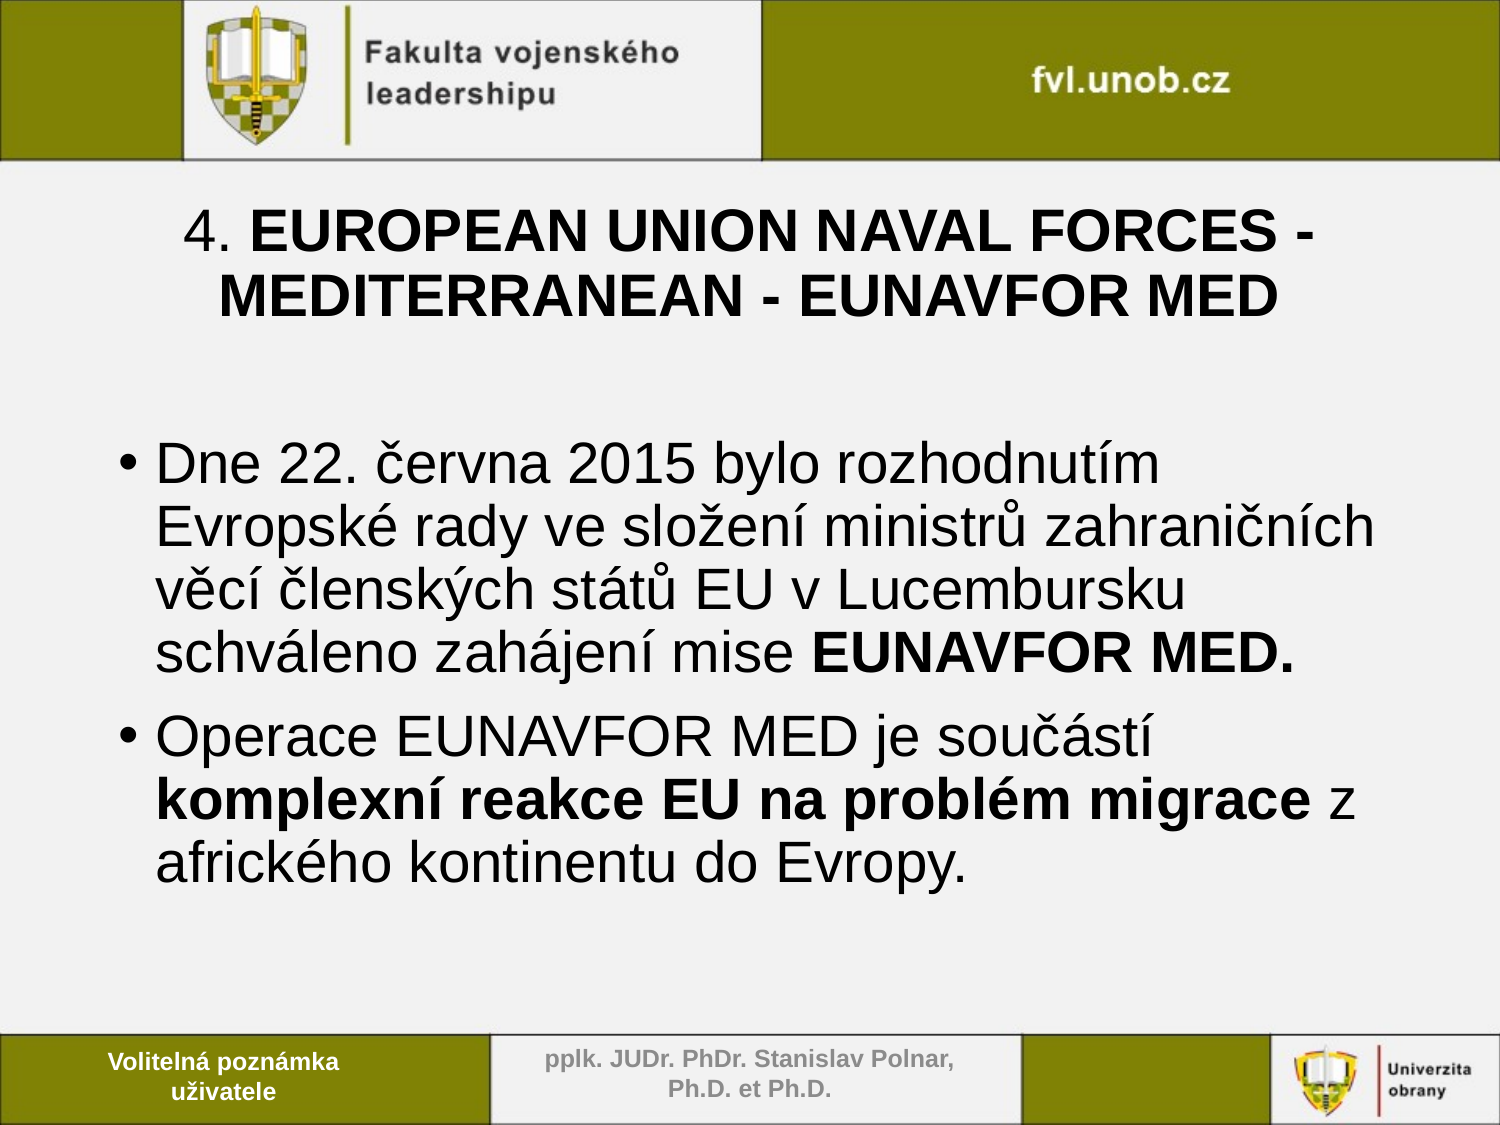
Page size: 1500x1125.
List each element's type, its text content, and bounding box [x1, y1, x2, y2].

picture [0, 0, 1500, 1125]
list Dne 22. června 2015 bylo rozhodnutím Evropské rady ve složení ministrů zahraničních věcí členských států EU v Lucembursku schváleno zahájení mise EUNAVFOR MED. Operace EUNAVFOR MED je součástí komplexní reakce EU na problém migrace z afrického kontinentu do Evropy. [103, 425, 1397, 1014]
footer pplk. JUDr. PhDr. Stanislav Polnar, Ph.D. et Ph.D. [496, 1042, 1004, 1103]
slide_number Volitelná poznámka uživatele [55, 1045, 393, 1106]
title 4. EUROPEAN UNION NAVAL FORCES - MEDITERRANEAN - EUNAVFOR MED [103, 190, 1397, 425]
